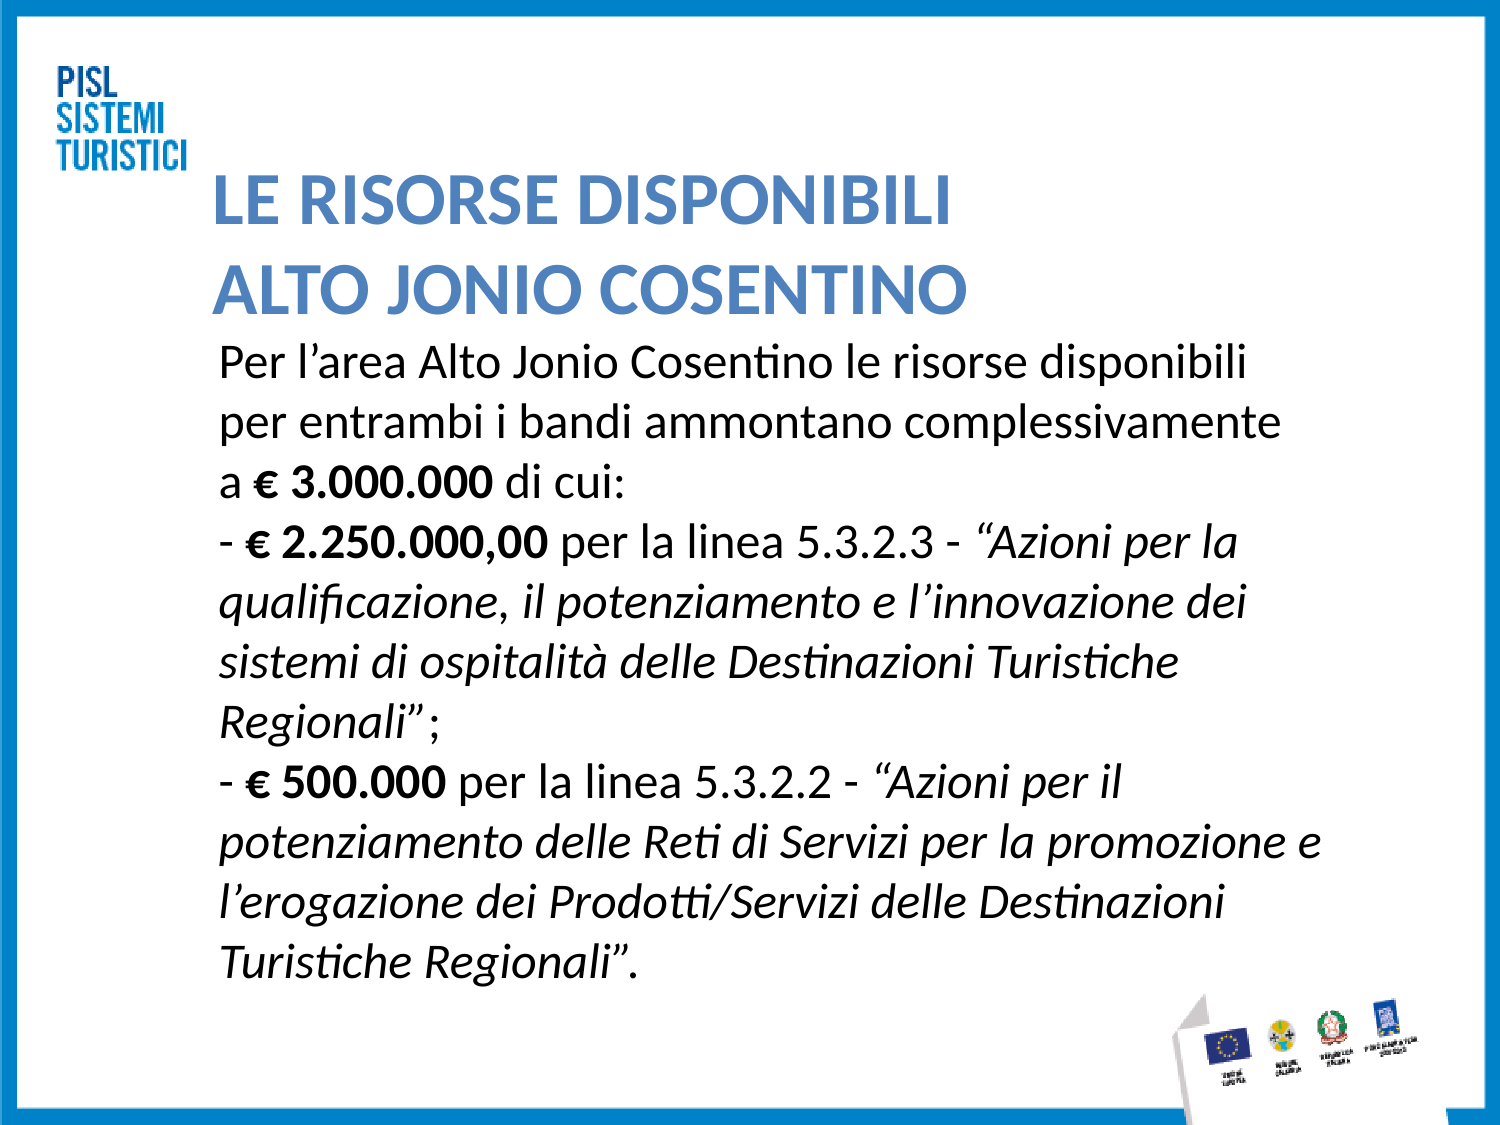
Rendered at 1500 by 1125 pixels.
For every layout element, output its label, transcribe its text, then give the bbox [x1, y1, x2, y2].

title LE RISORSE DISPONIBILI ALTO JONIO COSENTINO [197, 107, 1425, 372]
text_box Per l’area Alto Jonio Cosentino le risorse disponibili per entrambi i bandi ammontano complessivamente a € 3.000.000 di cui: - € 2.250.000,00 per la linea 5.3.2.3 - “Azioni per la qualificazione, il potenziamento e l’innovazione dei sistemi di ospitalità delle Destinazioni Turistiche Regionali”; - € 500.000 per la linea 5.3.2.2 - “Azioni per il potenziamento delle Reti di Servizi per la promozione e l’erogazione dei Prodotti/Servizi delle Destinazioni Turistiche Regionali”. [197, 320, 1411, 996]
picture [18, 17, 1485, 1125]
